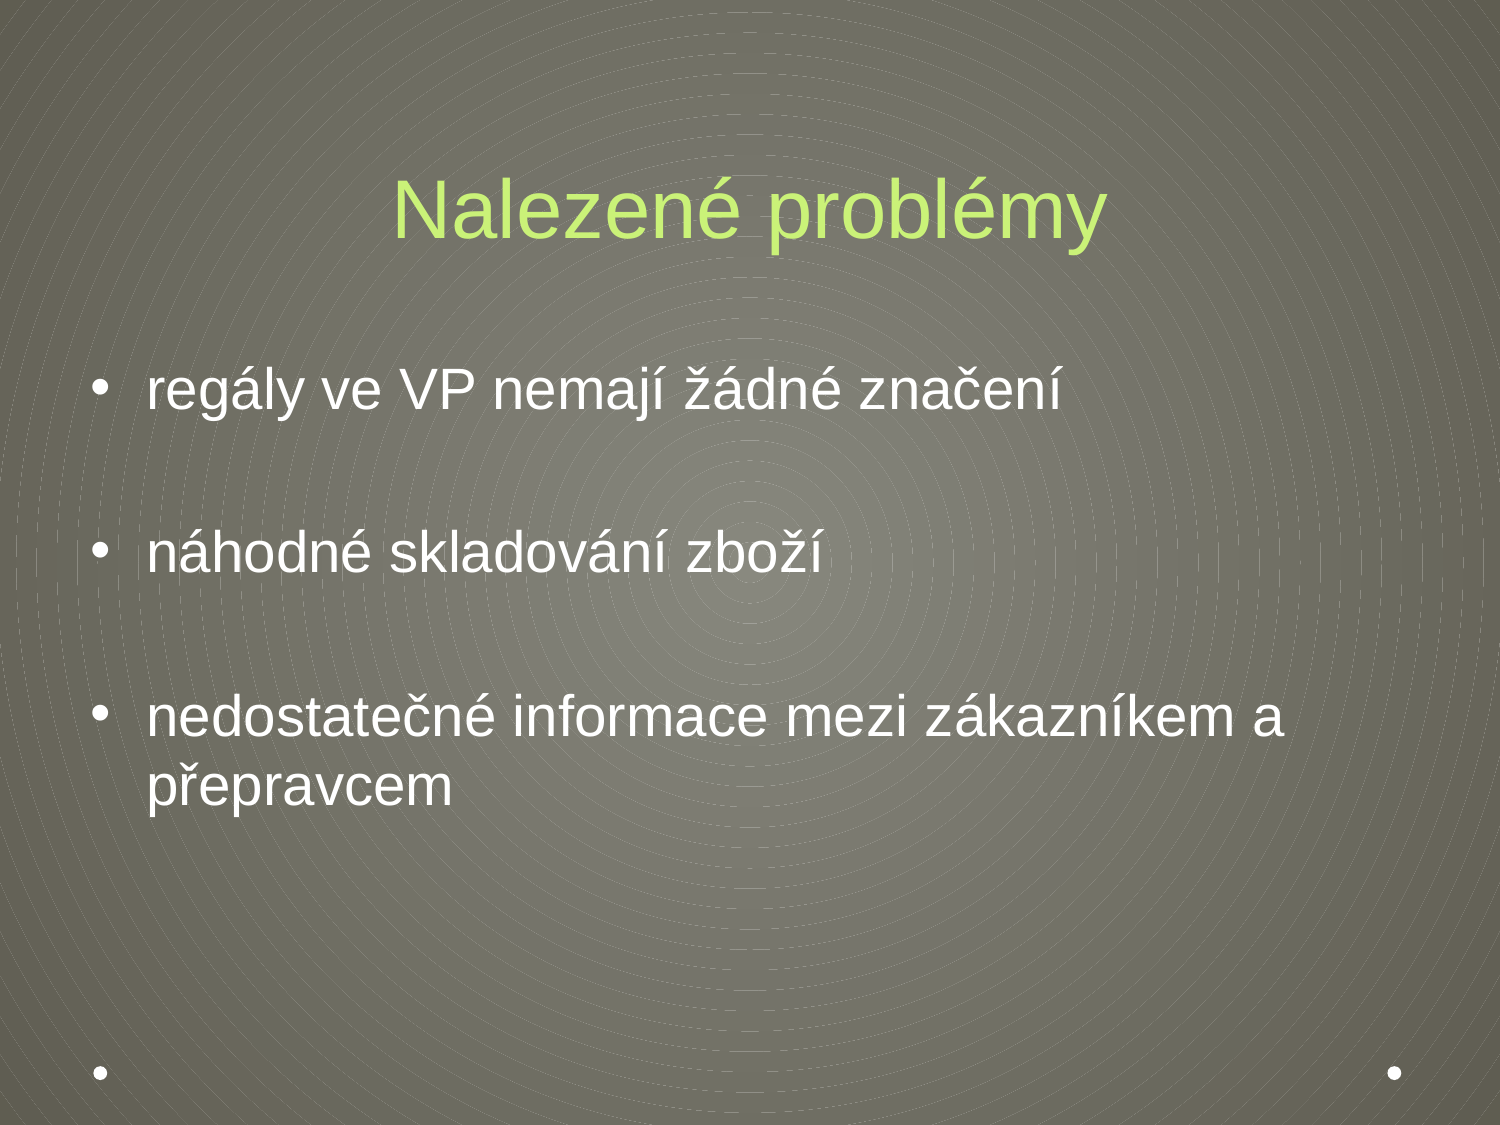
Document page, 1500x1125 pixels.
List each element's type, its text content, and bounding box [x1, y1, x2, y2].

title Nalezené problémy [75, 0, 1425, 262]
list regály ve VP nemají žádné značení náhodné skladování zboží nedostatečné informace mezi zákazníkem a přepravcem [75, 262, 1425, 1005]
